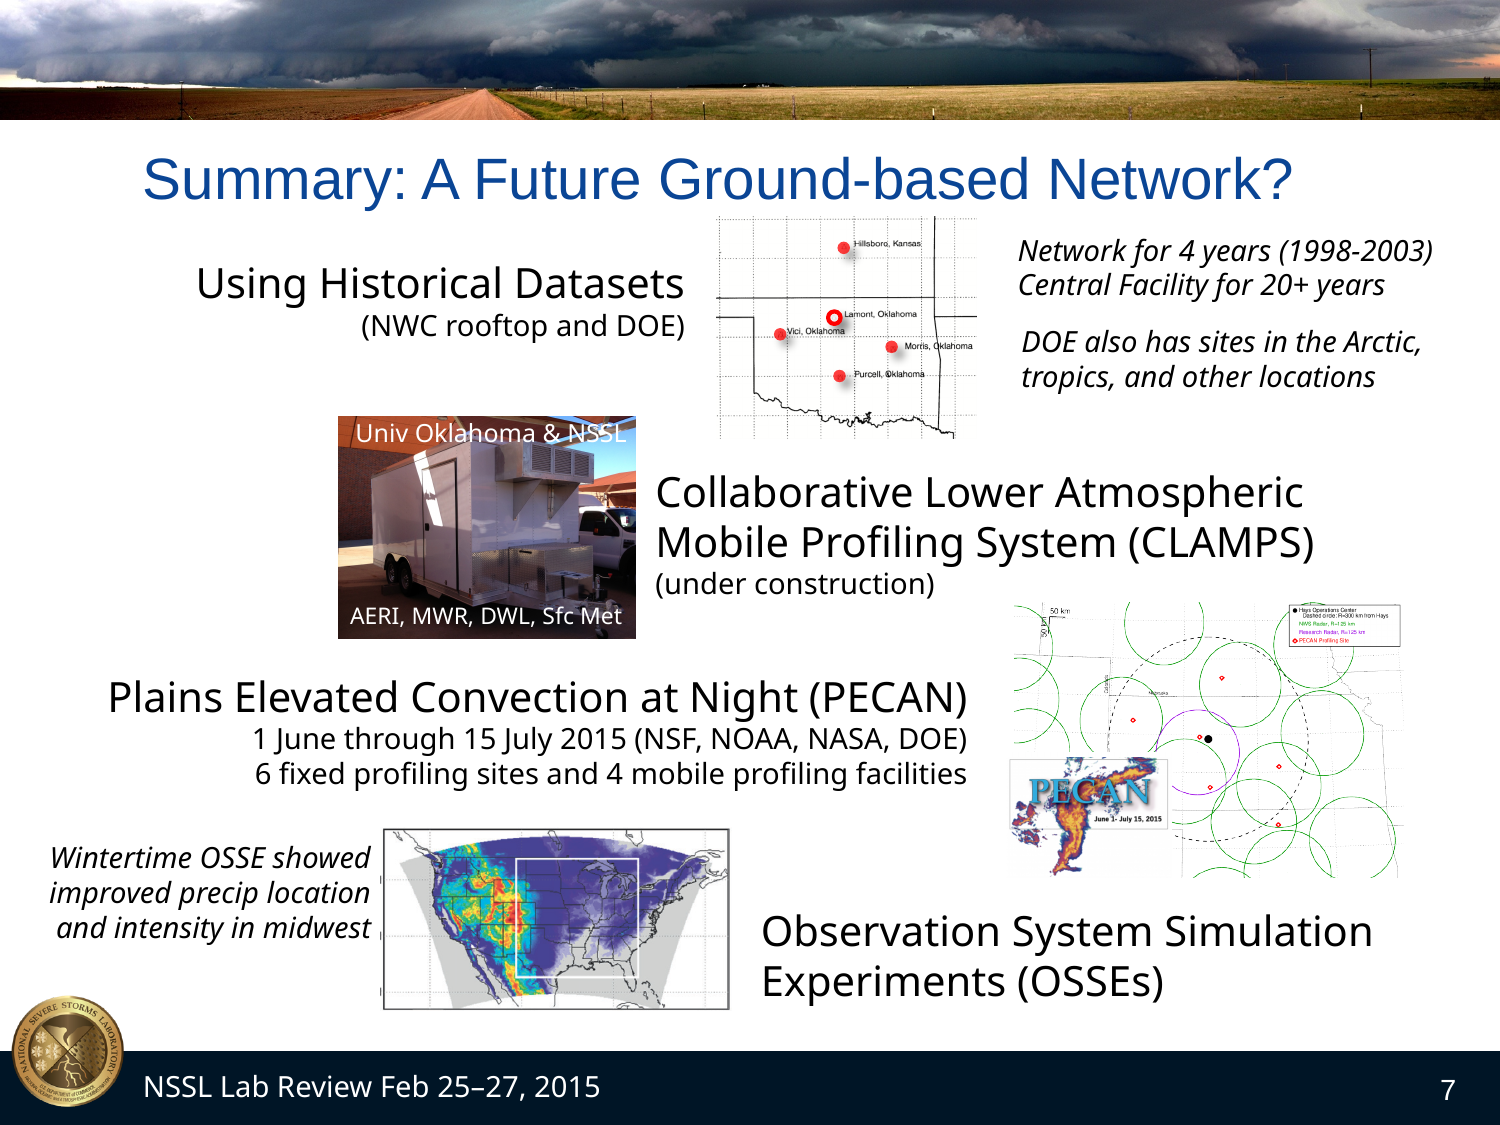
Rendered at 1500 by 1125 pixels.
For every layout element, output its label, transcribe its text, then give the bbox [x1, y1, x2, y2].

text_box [30, 826, 1423, 1014]
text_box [331, 457, 1347, 640]
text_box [180, 215, 1500, 440]
title Summary: A Future Ground-based Network? [127, 31, 1372, 219]
picture [0, 0, 1500, 120]
picture [11, 995, 124, 1107]
footer NSSL Lab Review Feb 25–27, 2015 [127, 1058, 813, 1119]
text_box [62, 602, 1404, 826]
slide_number 7 [1121, 1058, 1472, 1119]
